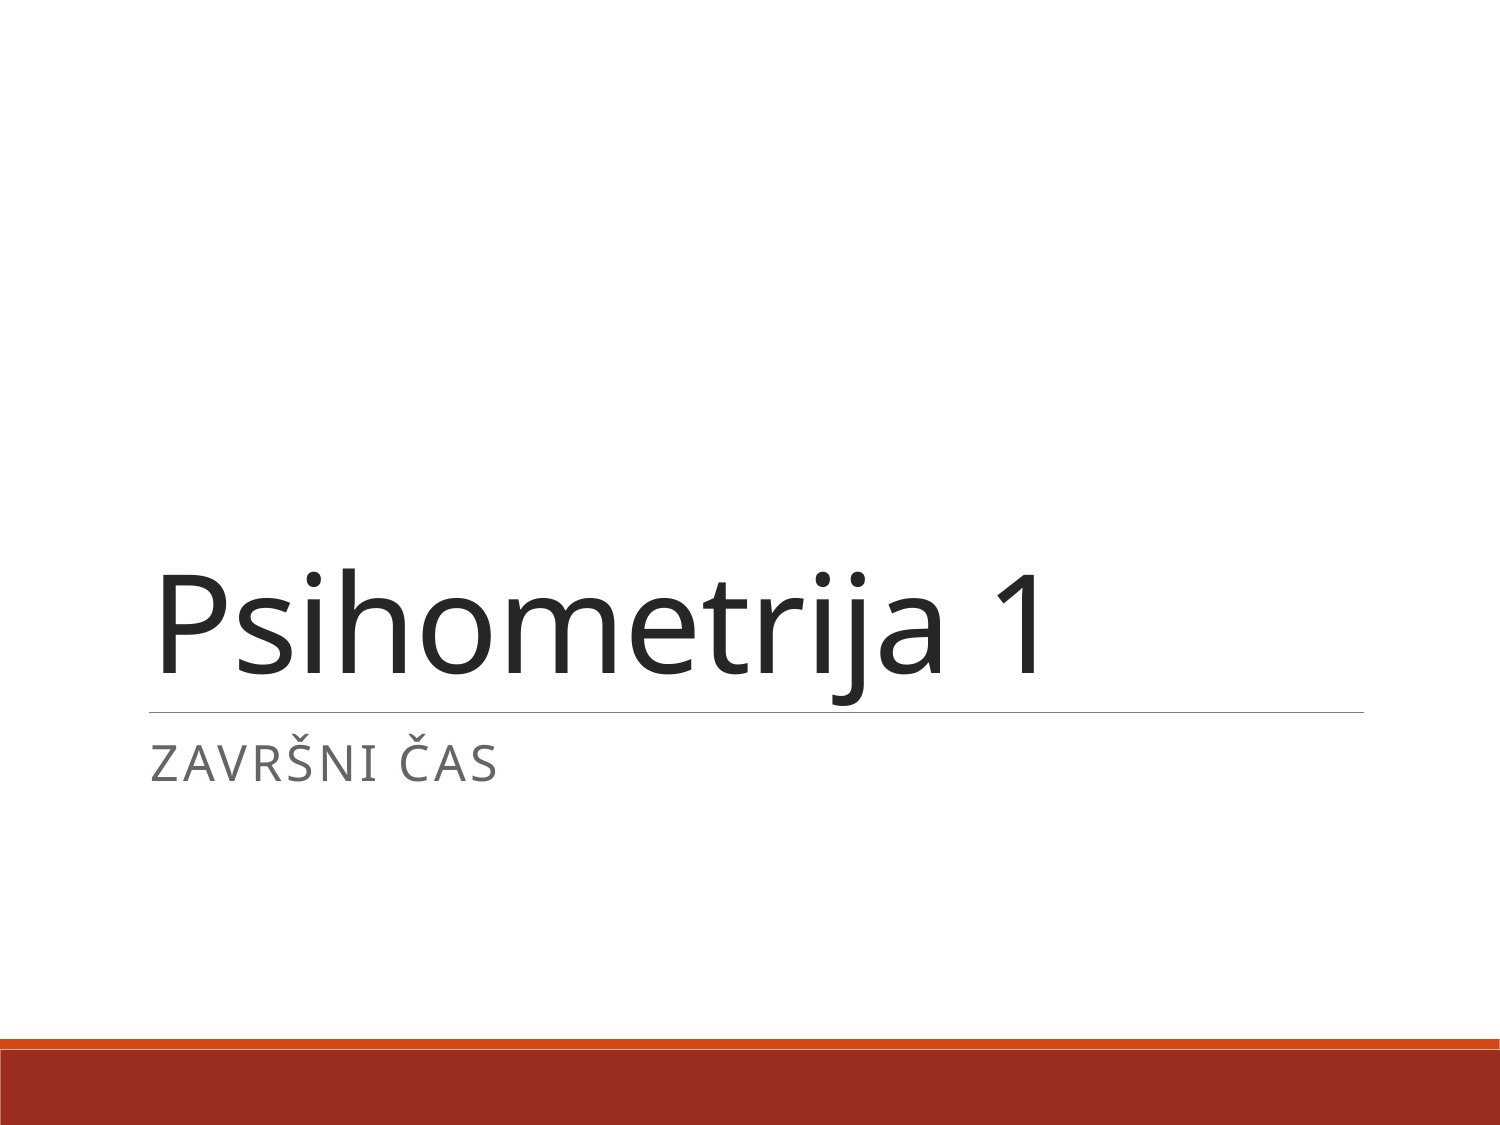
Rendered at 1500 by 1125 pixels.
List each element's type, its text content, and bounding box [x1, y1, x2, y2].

subtitle završni čas [135, 730, 1373, 919]
title Psihometrija 1 [135, 124, 1373, 710]
